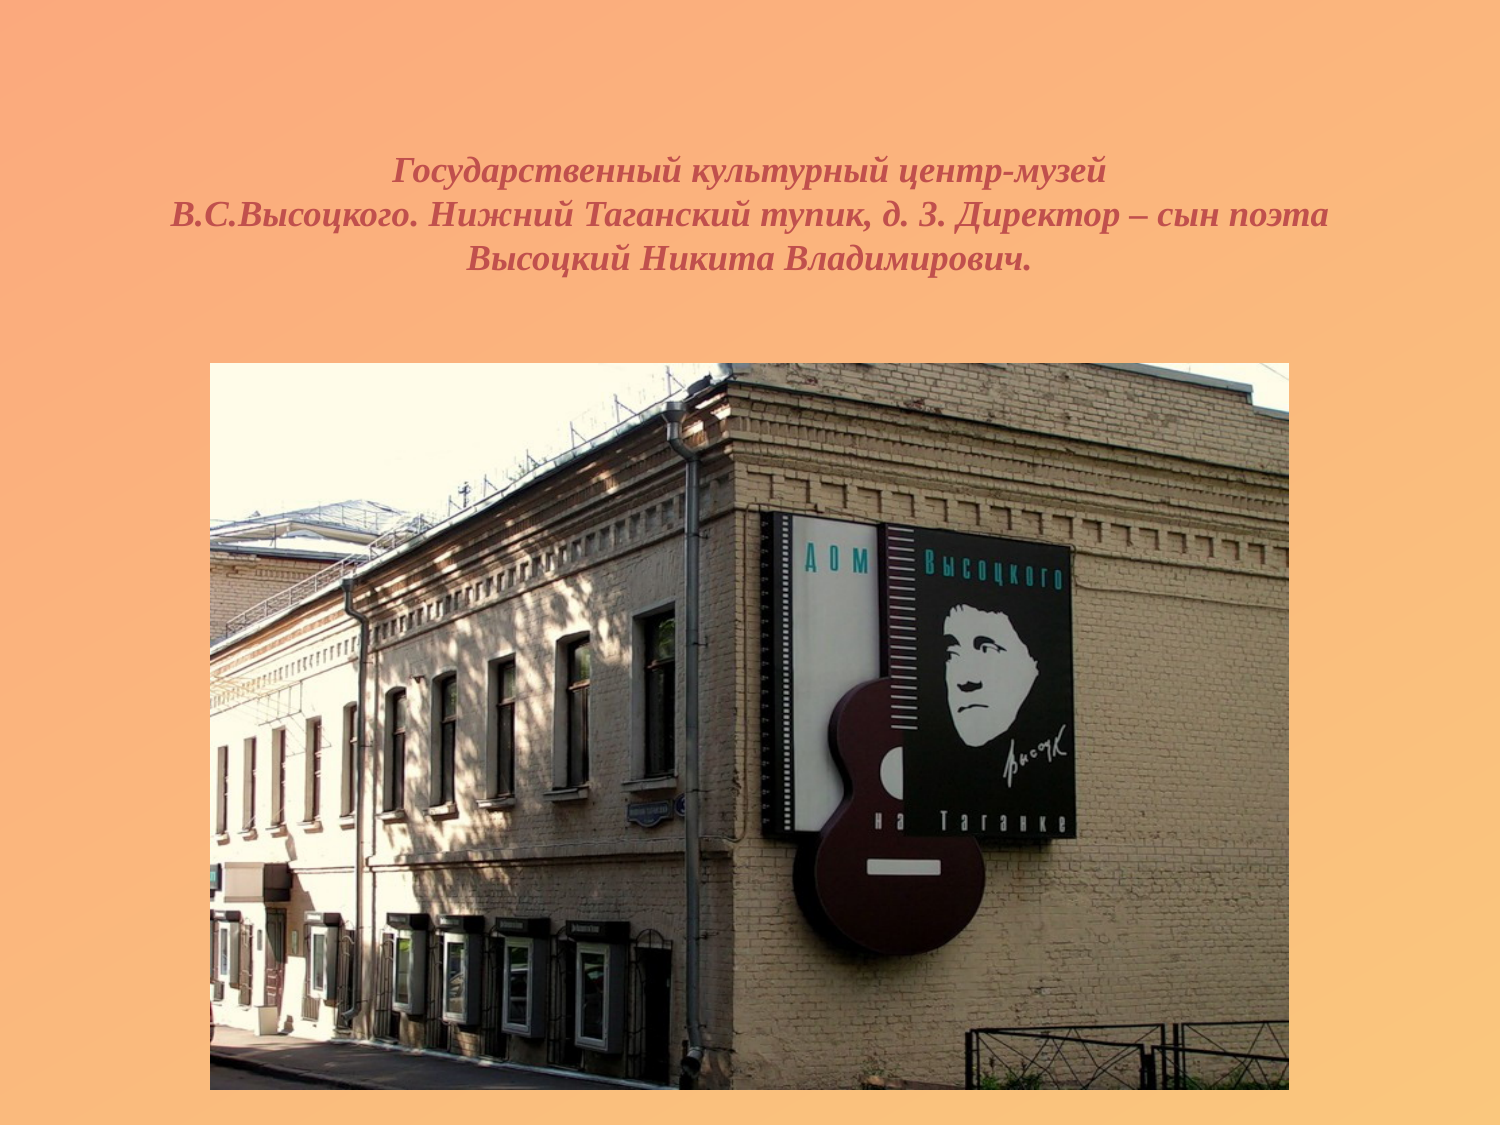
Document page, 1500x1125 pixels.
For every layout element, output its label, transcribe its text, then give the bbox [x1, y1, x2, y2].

title Государственный культурный центр-музей В.С.Высоцкого. Нижний Таганский тупик, д. 3. Директор – сын поэта Высоцкий Никита Владимирович. [75, 93, 1425, 340]
picture [210, 363, 1290, 1091]
